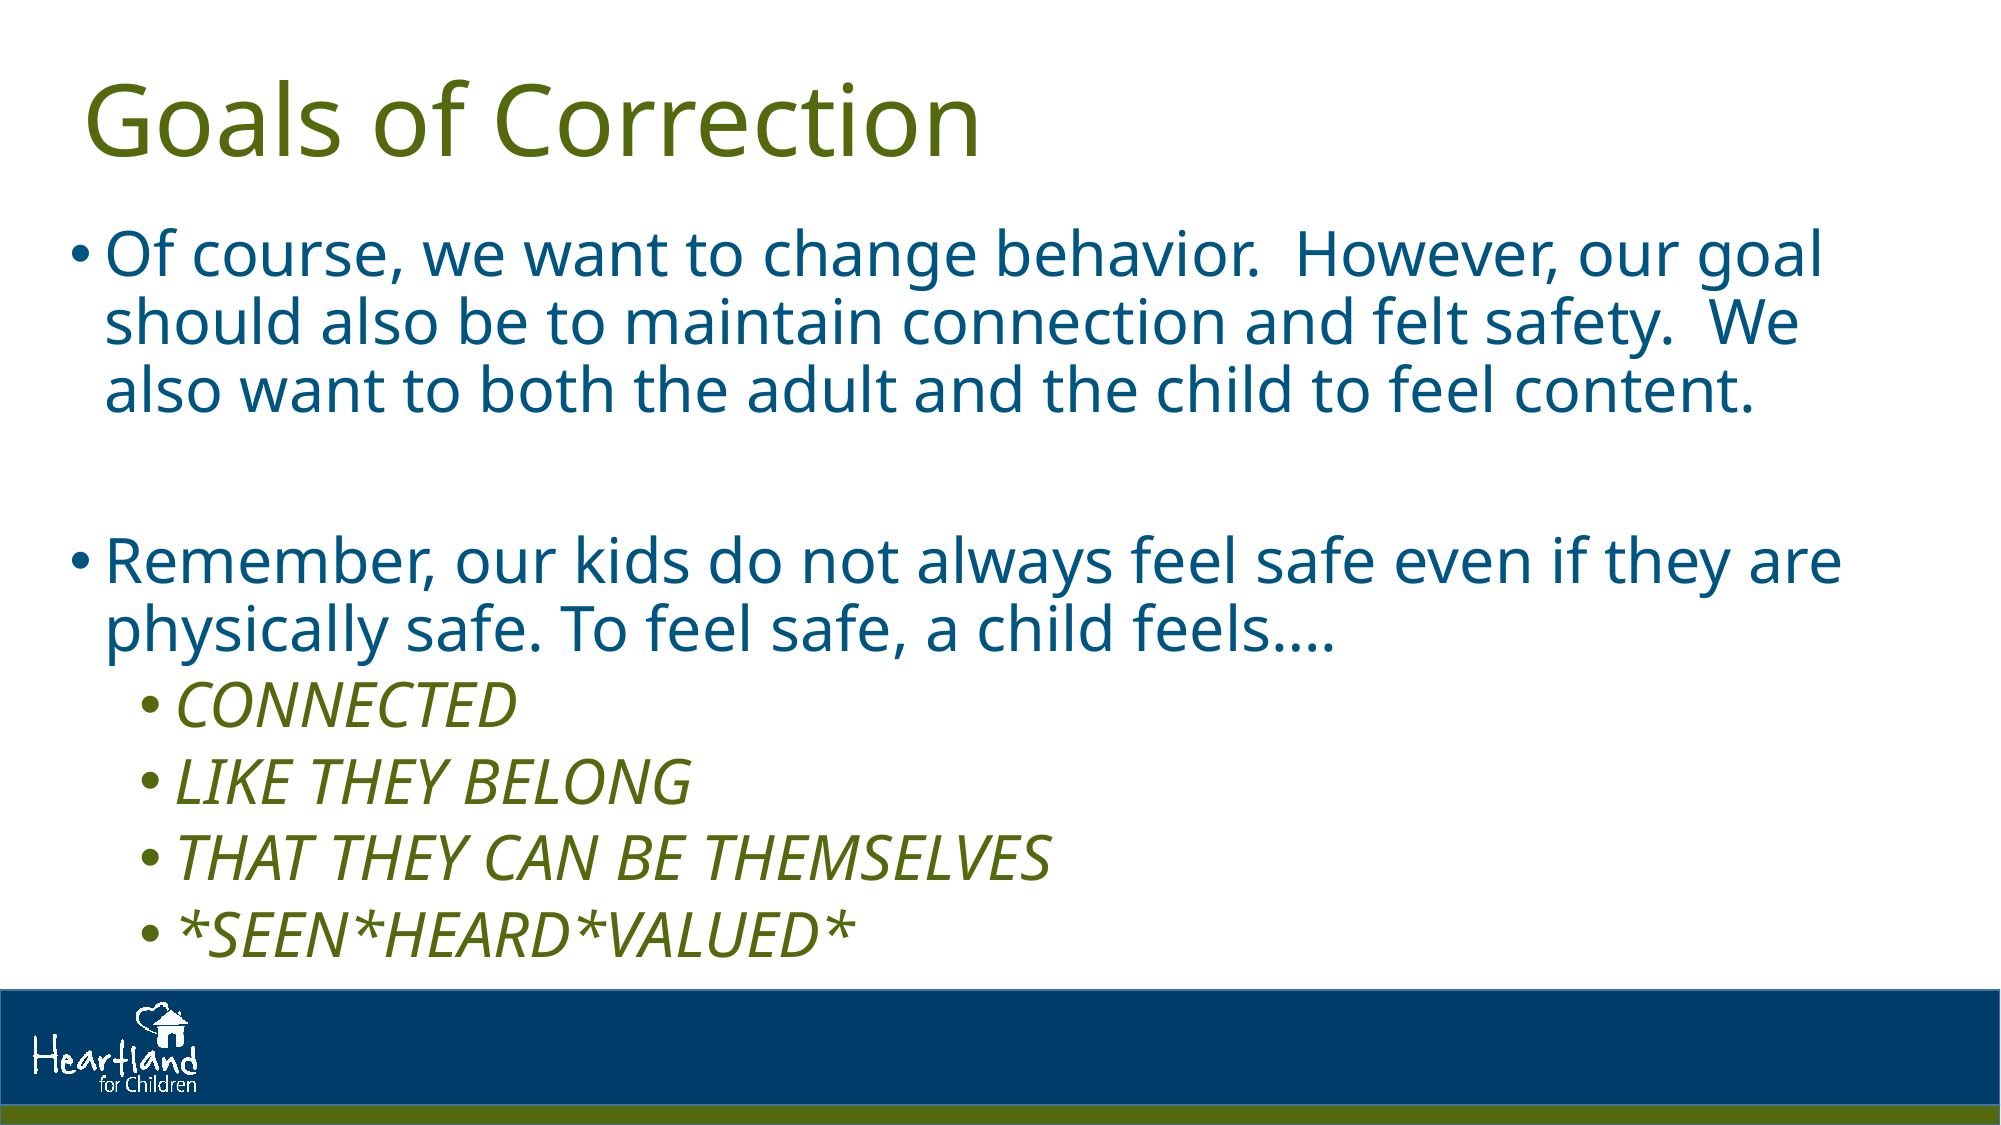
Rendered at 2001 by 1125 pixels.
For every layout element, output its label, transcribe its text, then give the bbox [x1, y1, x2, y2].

list Of course, we want to change behavior. However, our goal should also be to maintain connection and felt safety. We also want to both the adult and the child to feel content. Remember, our kids do not always feel safe even if they are physically safe. To feel safe, a child feels…. CONNECTED LIKE THEY BELONG THAT THEY CAN BE THEMSELVES *SEEN*HEARD*VALUED* [54, 215, 1933, 982]
picture [13, 936, 216, 1125]
title Goals of Correction [67, 15, 1933, 215]
